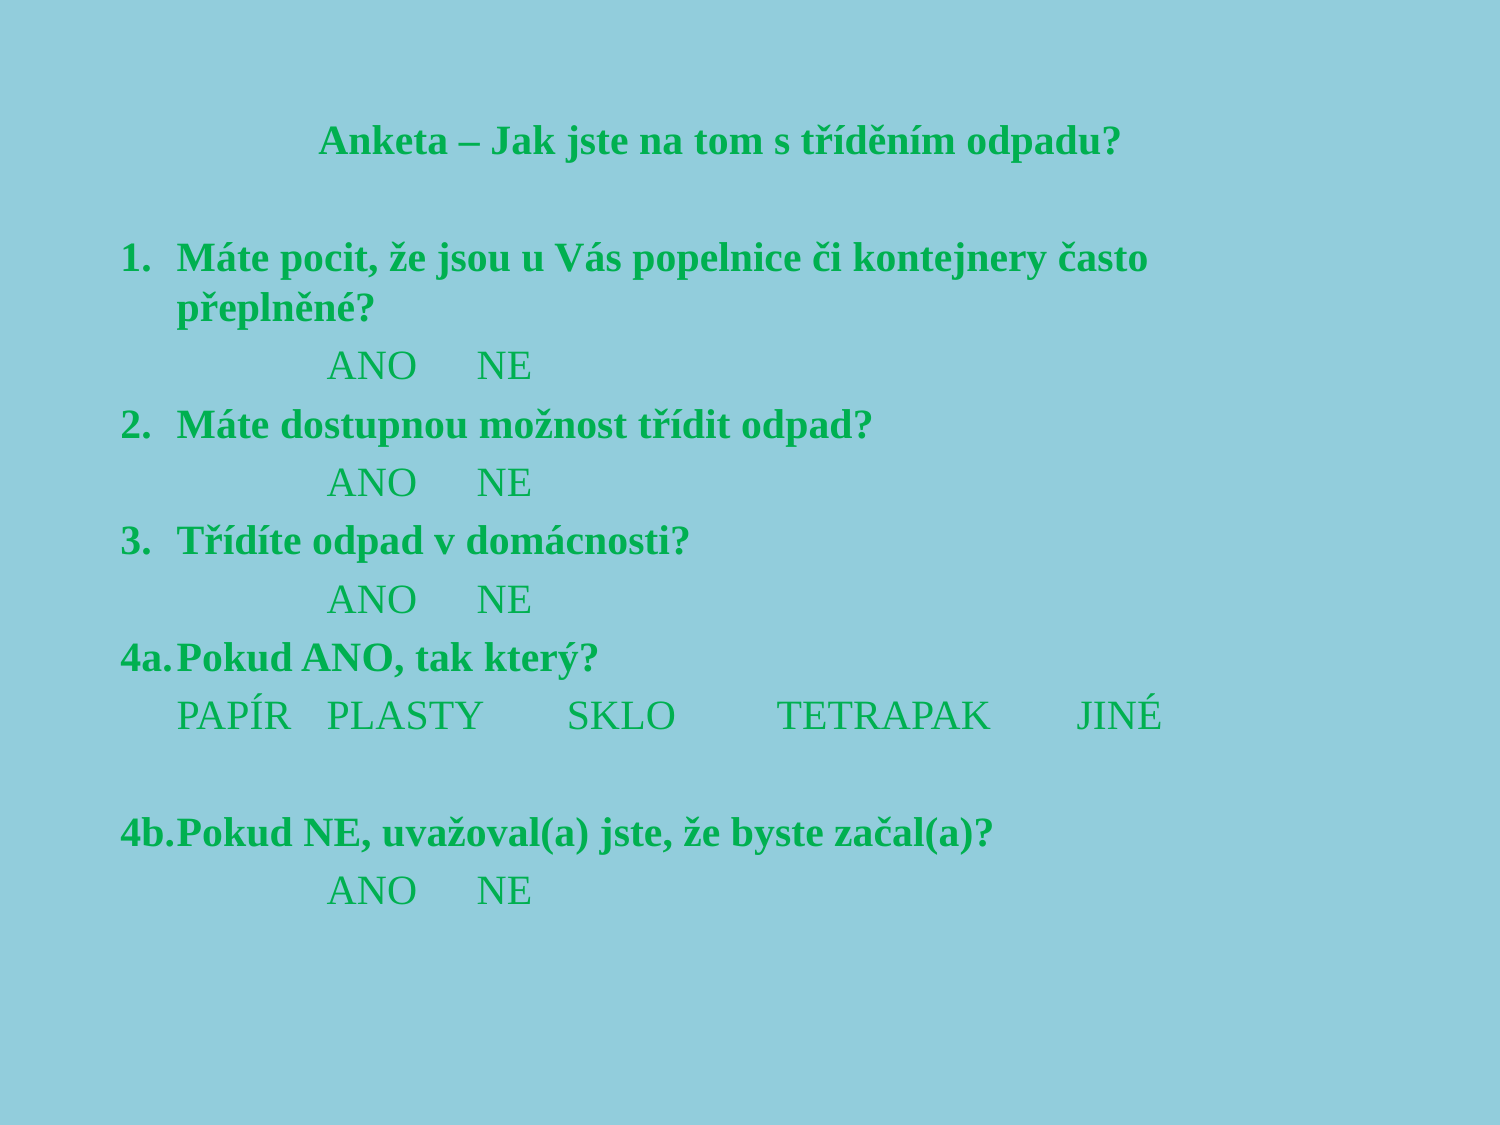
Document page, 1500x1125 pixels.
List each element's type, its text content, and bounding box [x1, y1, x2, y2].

list Anketa – Jak jste na tom s tříděním odpadu? 1. Máte pocit, že jsou u Vás popelnice či kontejnery často přeplněné? ANO NE 2. Máte dostupnou možnost třídit odpad? ANO NE 3. Třídíte odpad v domácnosti? ANO NE 4a. Pokud ANO, tak který? PAPÍR PLASTY SKLO TETRAPAK JINÉ 4b. Pokud NE, uvažoval(a) jste, že byste začal(a)? ANO NE [105, 105, 1336, 1053]
